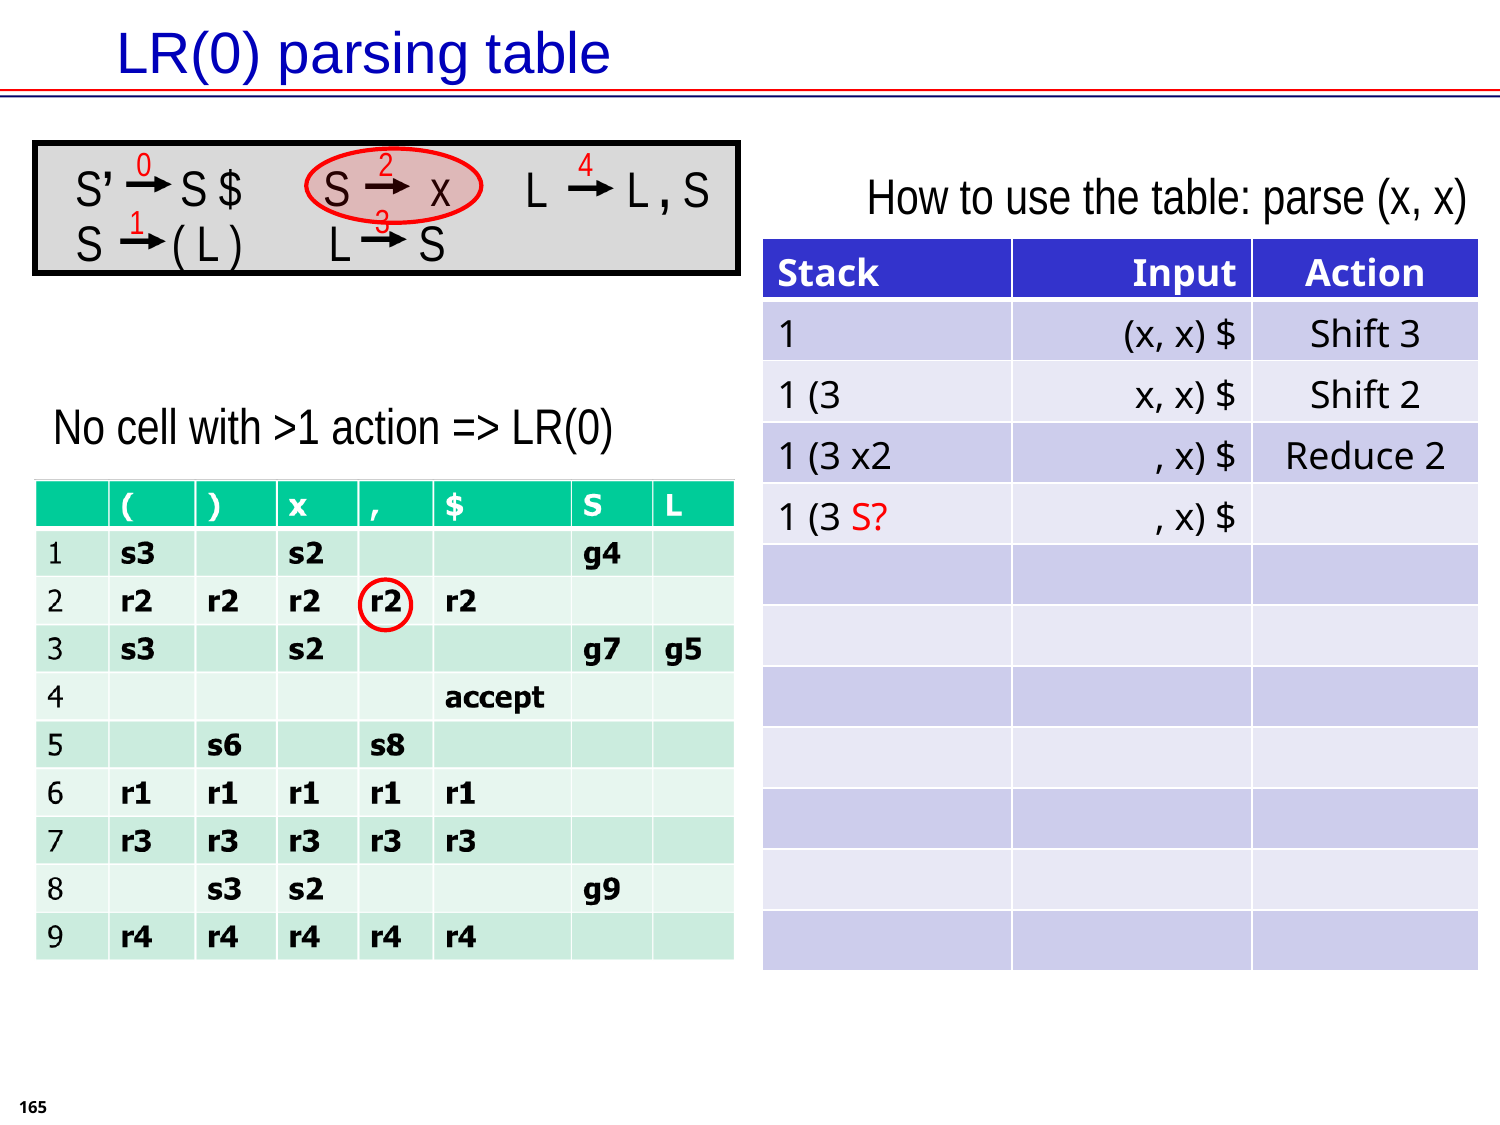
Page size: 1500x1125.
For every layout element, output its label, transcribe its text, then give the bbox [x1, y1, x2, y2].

table_cell Shift 3 [1253, 302, 1478, 360]
table_cell 1 [763, 302, 1011, 360]
table_cell Reduce 2 [1253, 423, 1478, 482]
table_cell [763, 667, 1011, 726]
table_cell [1013, 545, 1251, 604]
table_cell , x) $ [1013, 423, 1251, 482]
table_cell [1253, 606, 1478, 665]
table_cell (x, x) $ [1013, 302, 1251, 360]
table_cell [763, 606, 1011, 665]
table_cell 1 (3 x2 [763, 423, 1011, 482]
table_cell [1253, 667, 1478, 726]
text_box No cell with >1 action => LR(0) [38, 387, 630, 463]
table_cell [1013, 850, 1251, 909]
table_cell [1253, 484, 1478, 543]
table_cell 1 (3 S? [763, 484, 1011, 543]
table_cell [1013, 606, 1251, 665]
table_cell [1013, 728, 1251, 787]
table_cell [1013, 789, 1251, 848]
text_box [34, 135, 738, 274]
table_cell [1253, 545, 1478, 604]
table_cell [1013, 911, 1251, 970]
table_cell [763, 850, 1011, 909]
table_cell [1253, 850, 1478, 909]
table_cell 1 (3 [763, 361, 1011, 421]
table_header Stack [763, 239, 1011, 297]
table_cell [763, 789, 1011, 848]
table_cell , x) $ [1013, 484, 1251, 543]
table_cell [763, 728, 1011, 787]
table_cell [1253, 728, 1478, 787]
table_header Action [1253, 239, 1478, 297]
title LR(0) parsing table [101, 14, 1399, 86]
table_cell x, x) $ [1013, 361, 1251, 421]
slide_number 165 [0, 1089, 63, 1125]
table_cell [1253, 911, 1478, 970]
text_box How to use the table: parse (x, x) [851, 156, 1484, 232]
table_cell [1253, 789, 1478, 848]
picture [34, 476, 738, 972]
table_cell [763, 911, 1011, 970]
table_cell [763, 545, 1011, 604]
table_header Input [1013, 239, 1251, 297]
table_cell Shift 2 [1253, 361, 1478, 421]
table_cell [1013, 667, 1251, 726]
